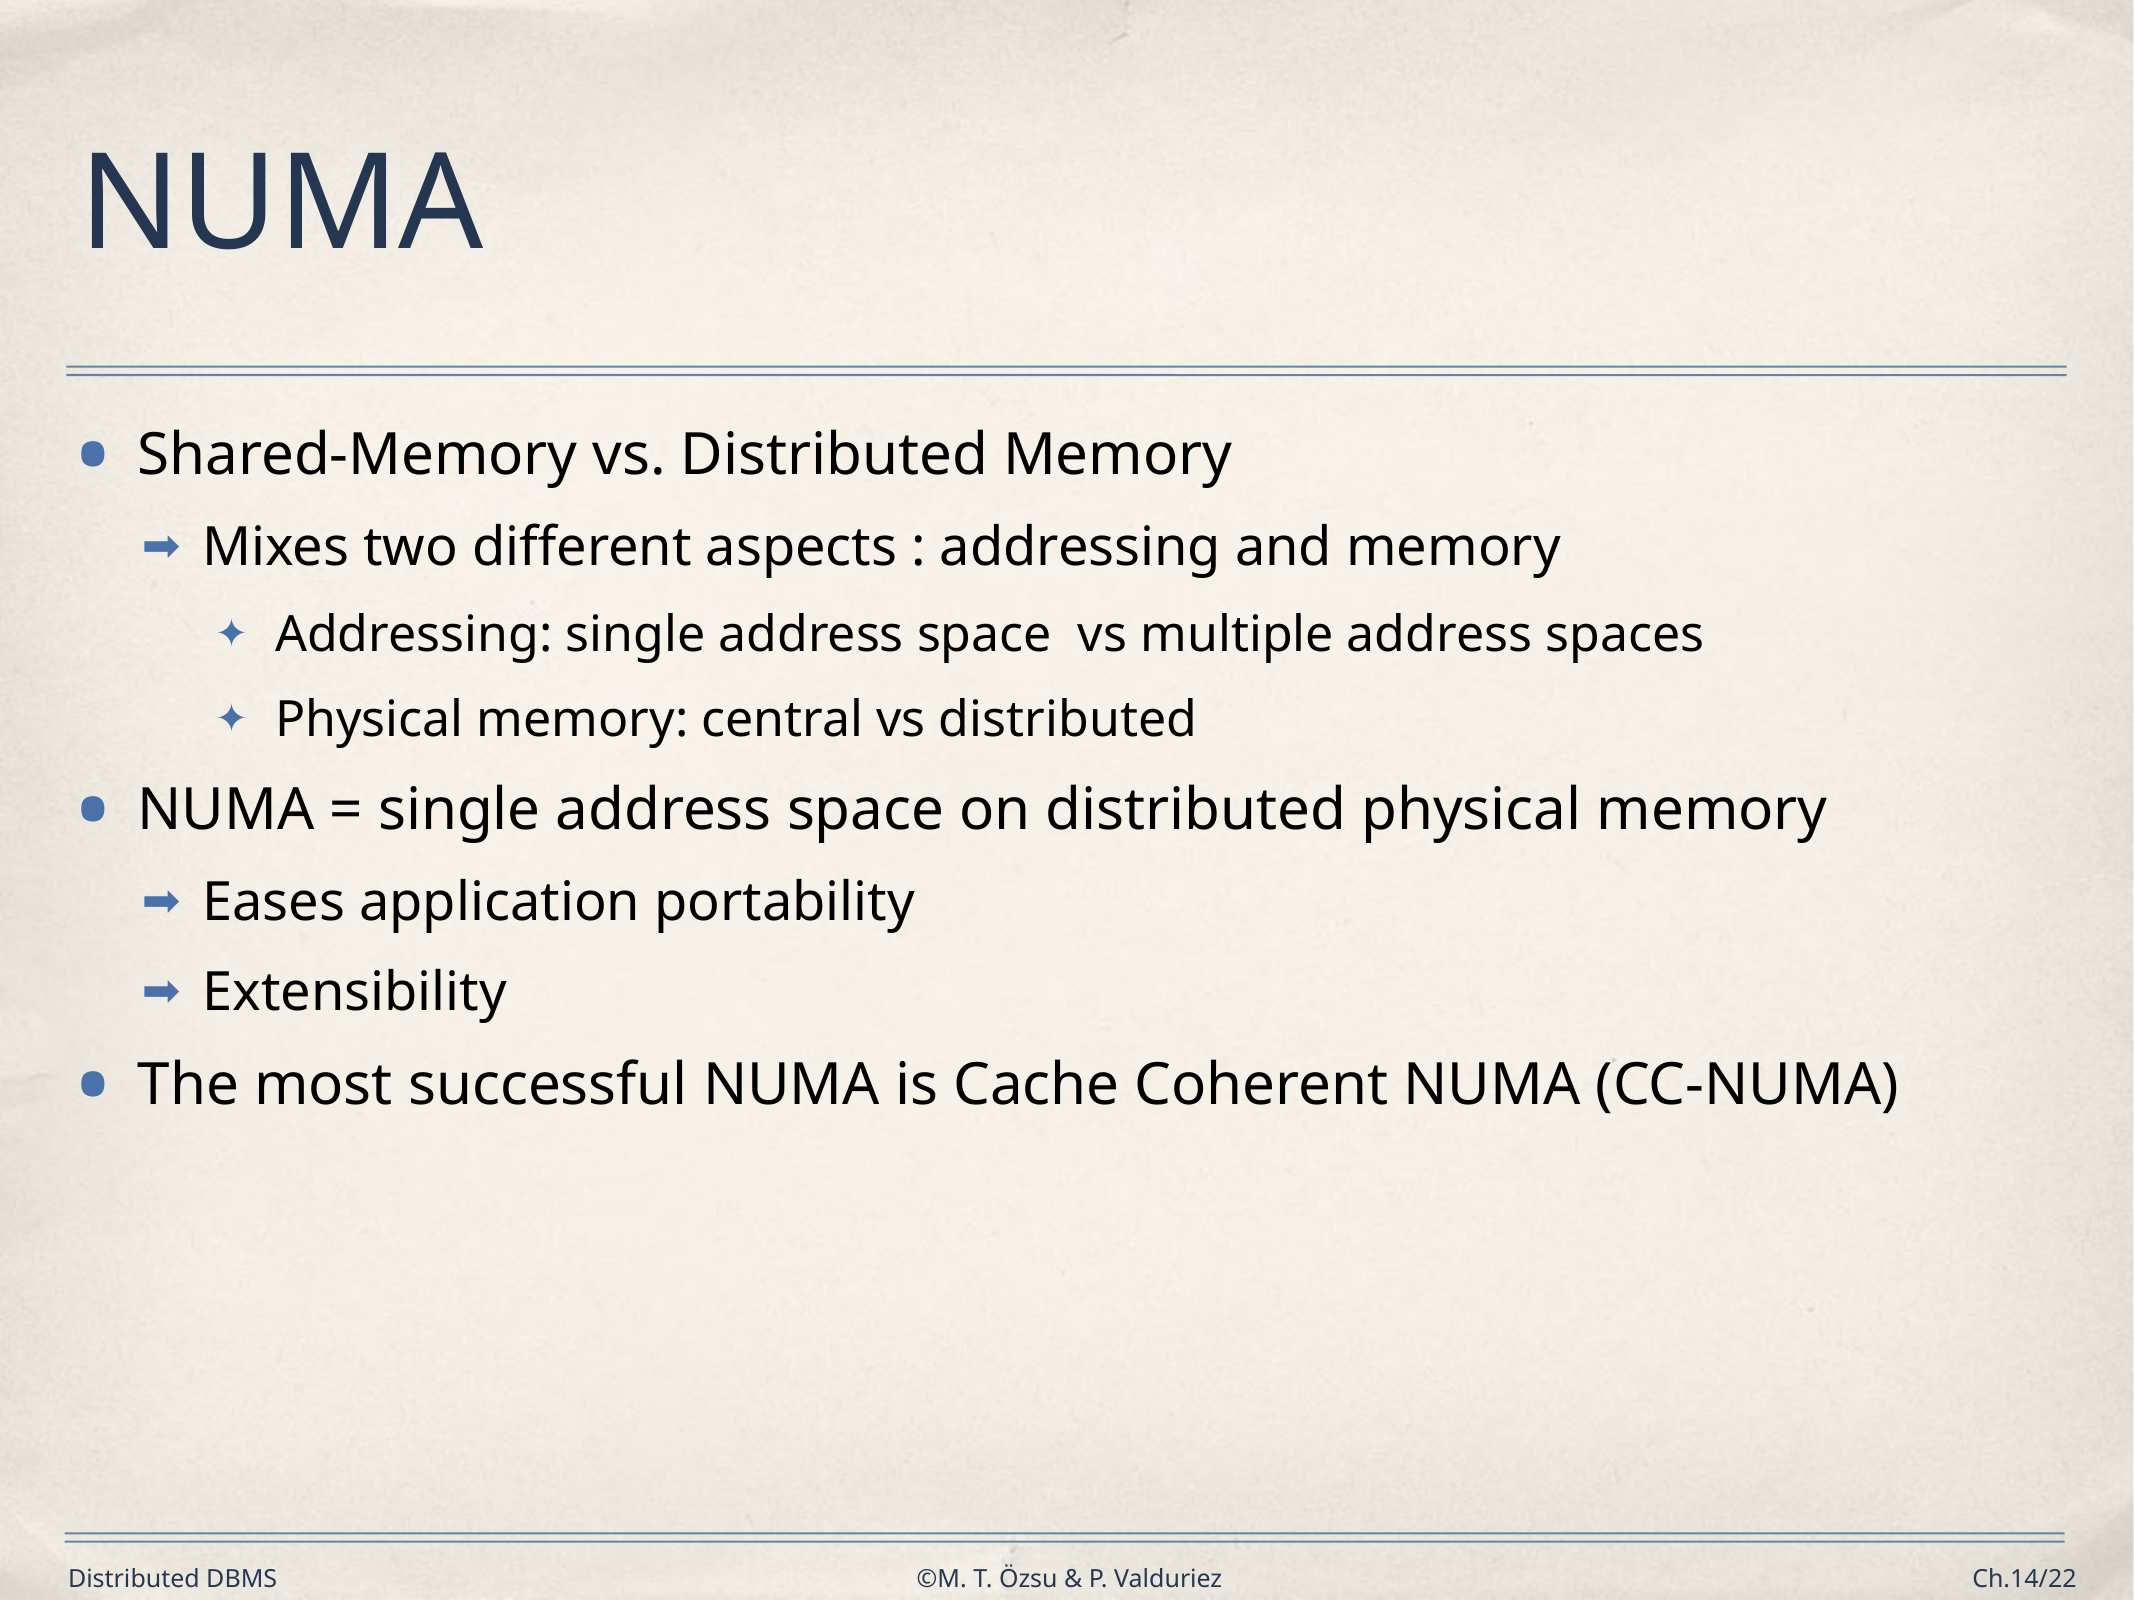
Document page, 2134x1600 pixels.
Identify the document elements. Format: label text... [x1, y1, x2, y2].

list Shared-Memory vs. Distributed Memory Mixes two different aspects : addressing and memory Addressing: single address space vs multiple address spaces Physical memory: central vs distributed NUMA = single address space on distributed physical memory Eases application portability Extensibility The most successful NUMA is Cache Coherent NUMA (CC-NUMA) [56, 408, 2073, 1519]
title NUMA [58, 72, 2075, 338]
picture [0, 0, 2134, 1600]
